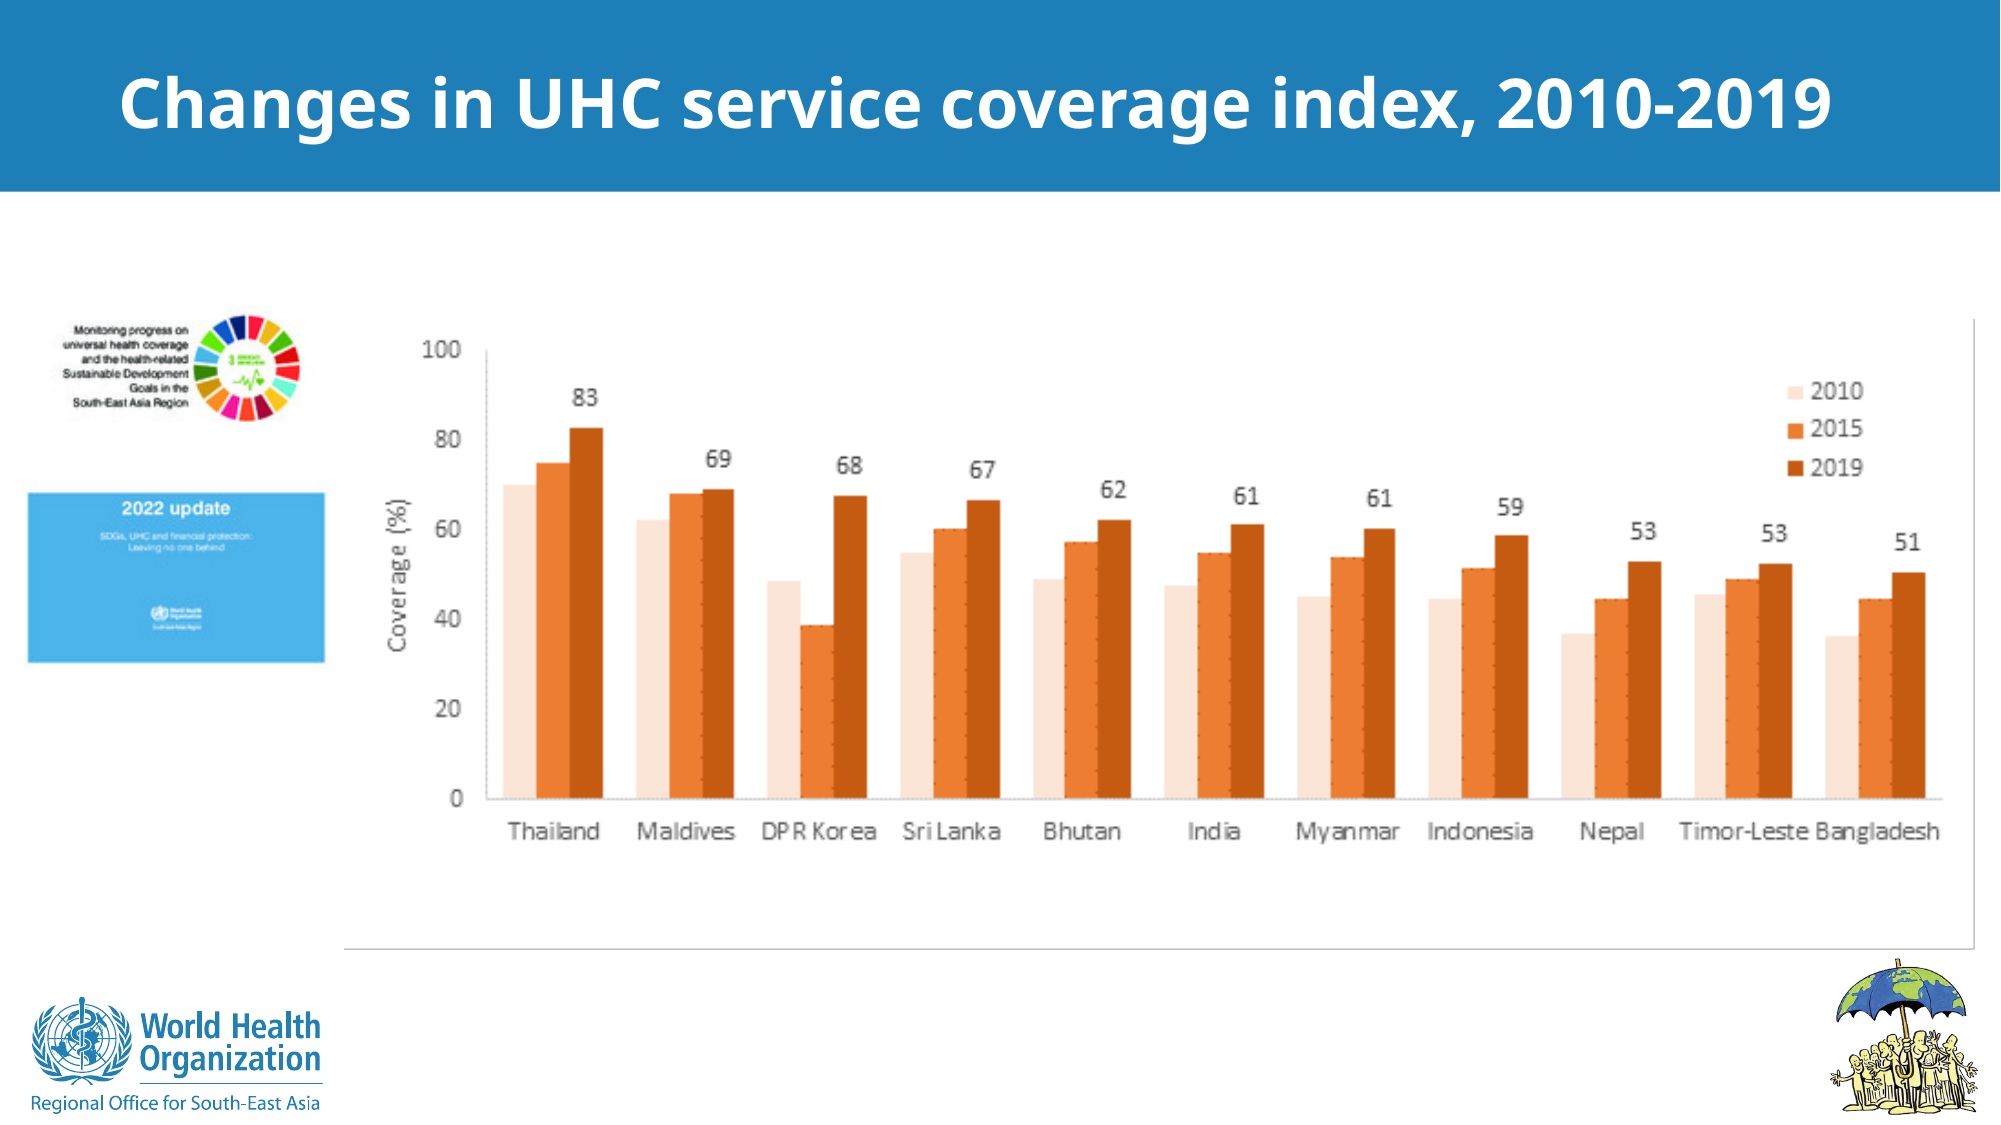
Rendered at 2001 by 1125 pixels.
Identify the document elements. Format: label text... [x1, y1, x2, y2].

picture [22, 232, 331, 670]
title Changes in UHC service coverage index, 2010-2019 [76, 19, 1877, 195]
picture [344, 318, 1978, 952]
picture [1829, 955, 1979, 1117]
